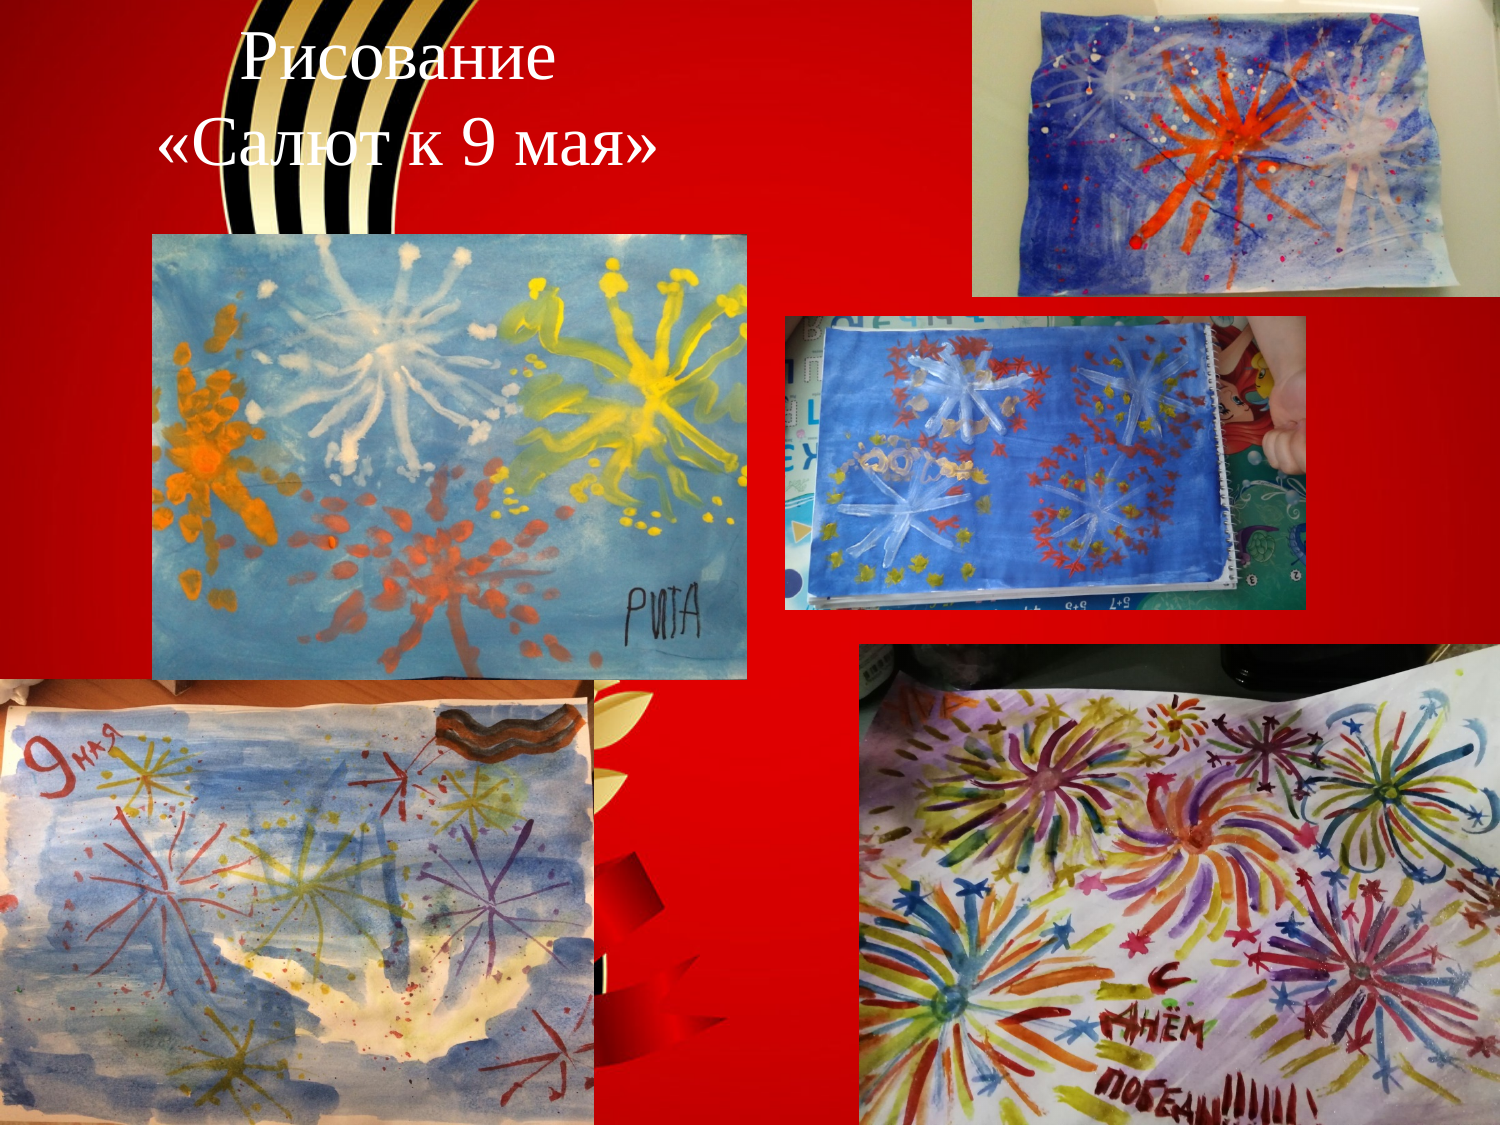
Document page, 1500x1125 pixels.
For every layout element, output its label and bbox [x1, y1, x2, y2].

picture [972, 0, 1500, 297]
picture [784, 316, 1307, 610]
picture [859, 644, 1500, 1125]
picture [0, 234, 747, 1125]
list [0, 0, 1500, 1125]
